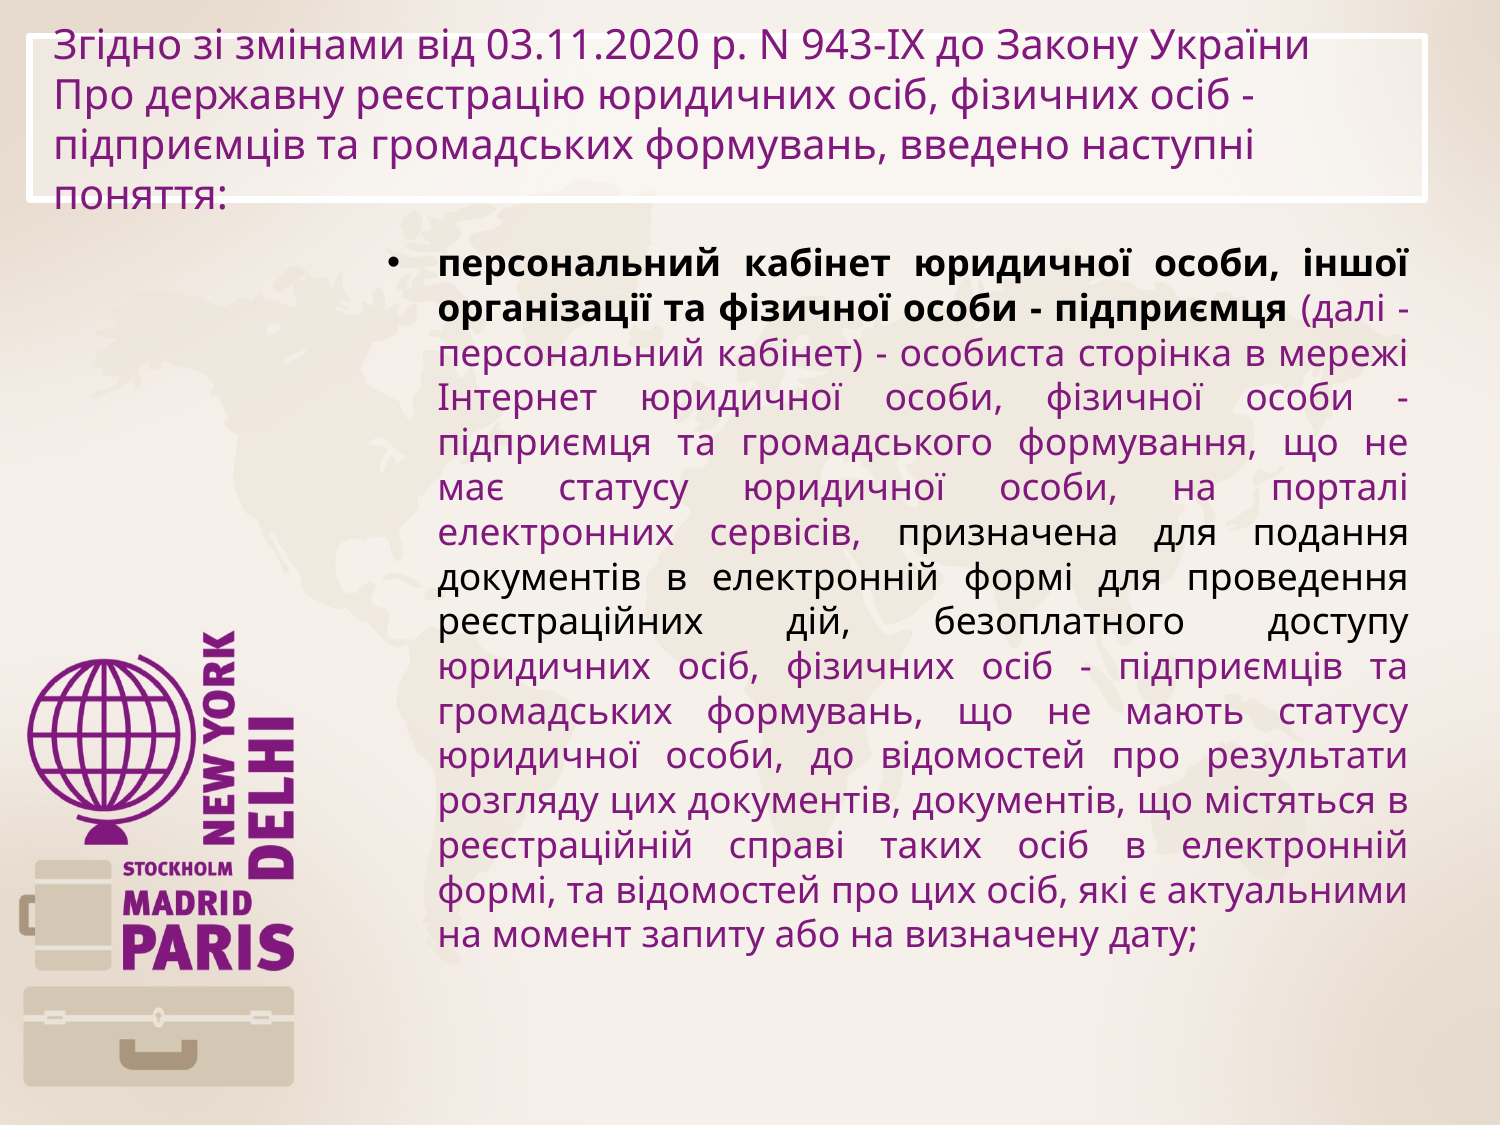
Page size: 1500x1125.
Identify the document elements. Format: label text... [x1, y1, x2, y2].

picture [0, 0, 1500, 1125]
title Згідно зі змінами від 03.11.2020 р. N 943-IX до Закону України Про державну реєстрацію юридичних осіб, фізичних осіб - підприємців та громадських формувань, введено наступні поняття: [26, 33, 1428, 203]
list персональний кабінет юридичної особи, іншої організації та фізичної особи - підприємця (далі - персональний кабінет) - особиста сторінка в мережі Інтернет юридичної особи, фізичної особи - підприємця та громадського формування, що не має статусу юридичної особи, на порталі електронних сервісів, призначена для подання документів в електронній формі для проведення реєстраційних дій, безоплатного доступу юридичних осіб, фізичних осіб - підприємців та громадських формувань, що не мають статусу юридичної особи, до відомостей про результати розгляду цих документів, документів, що містяться в реєстраційній справі таких осіб в електронній формі, та відомостей про цих осіб, які є актуальними на момент запиту або на визначену дату; [371, 231, 1425, 988]
